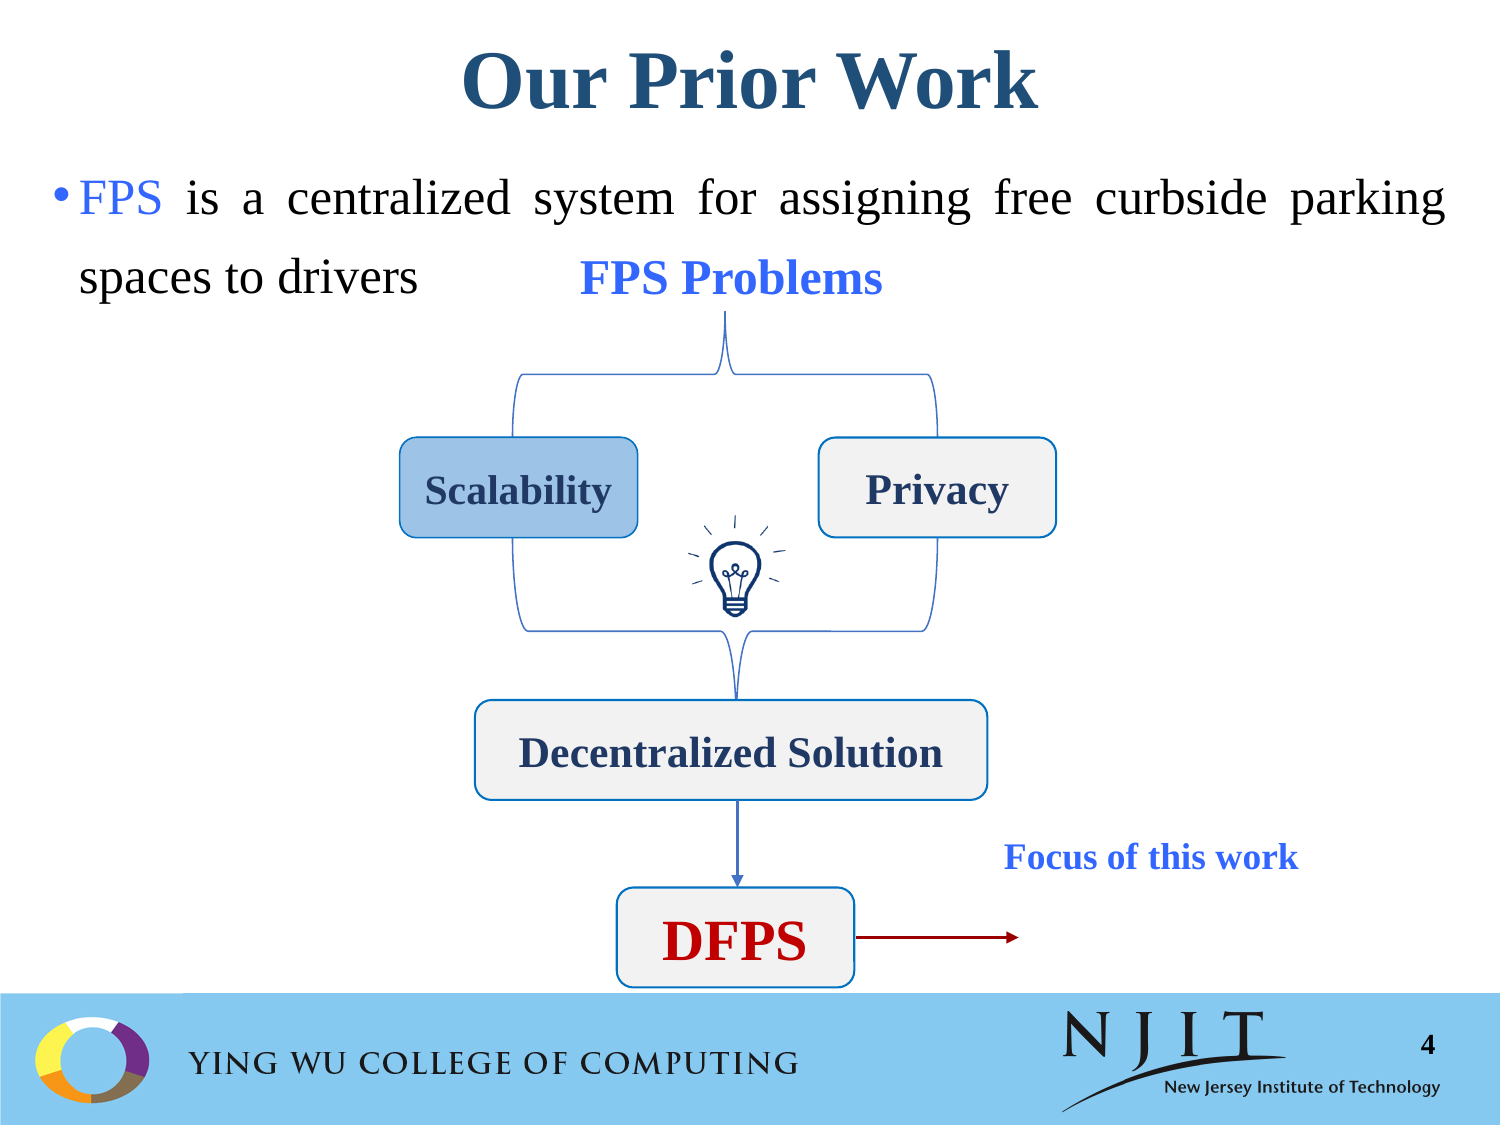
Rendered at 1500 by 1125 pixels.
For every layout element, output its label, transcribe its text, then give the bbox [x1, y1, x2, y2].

text_box Decentralized Solution [473, 698, 989, 801]
text_box Scalability [399, 436, 638, 538]
list FPS is a centralized system for assigning free curbside parking spaces to drivers [37, 137, 1463, 313]
text_box Focus of this work [962, 824, 1341, 885]
text_box Privacy [817, 436, 1058, 539]
picture [0, 993, 1500, 1125]
title Our Prior Work [112, 0, 1388, 137]
picture [671, 508, 800, 622]
text_box [511, 537, 939, 698]
slide_number 4 [1113, 1012, 1451, 1073]
text_box [511, 312, 939, 438]
text_box DFPS [615, 886, 856, 989]
text_box FPS Problems [565, 236, 899, 312]
